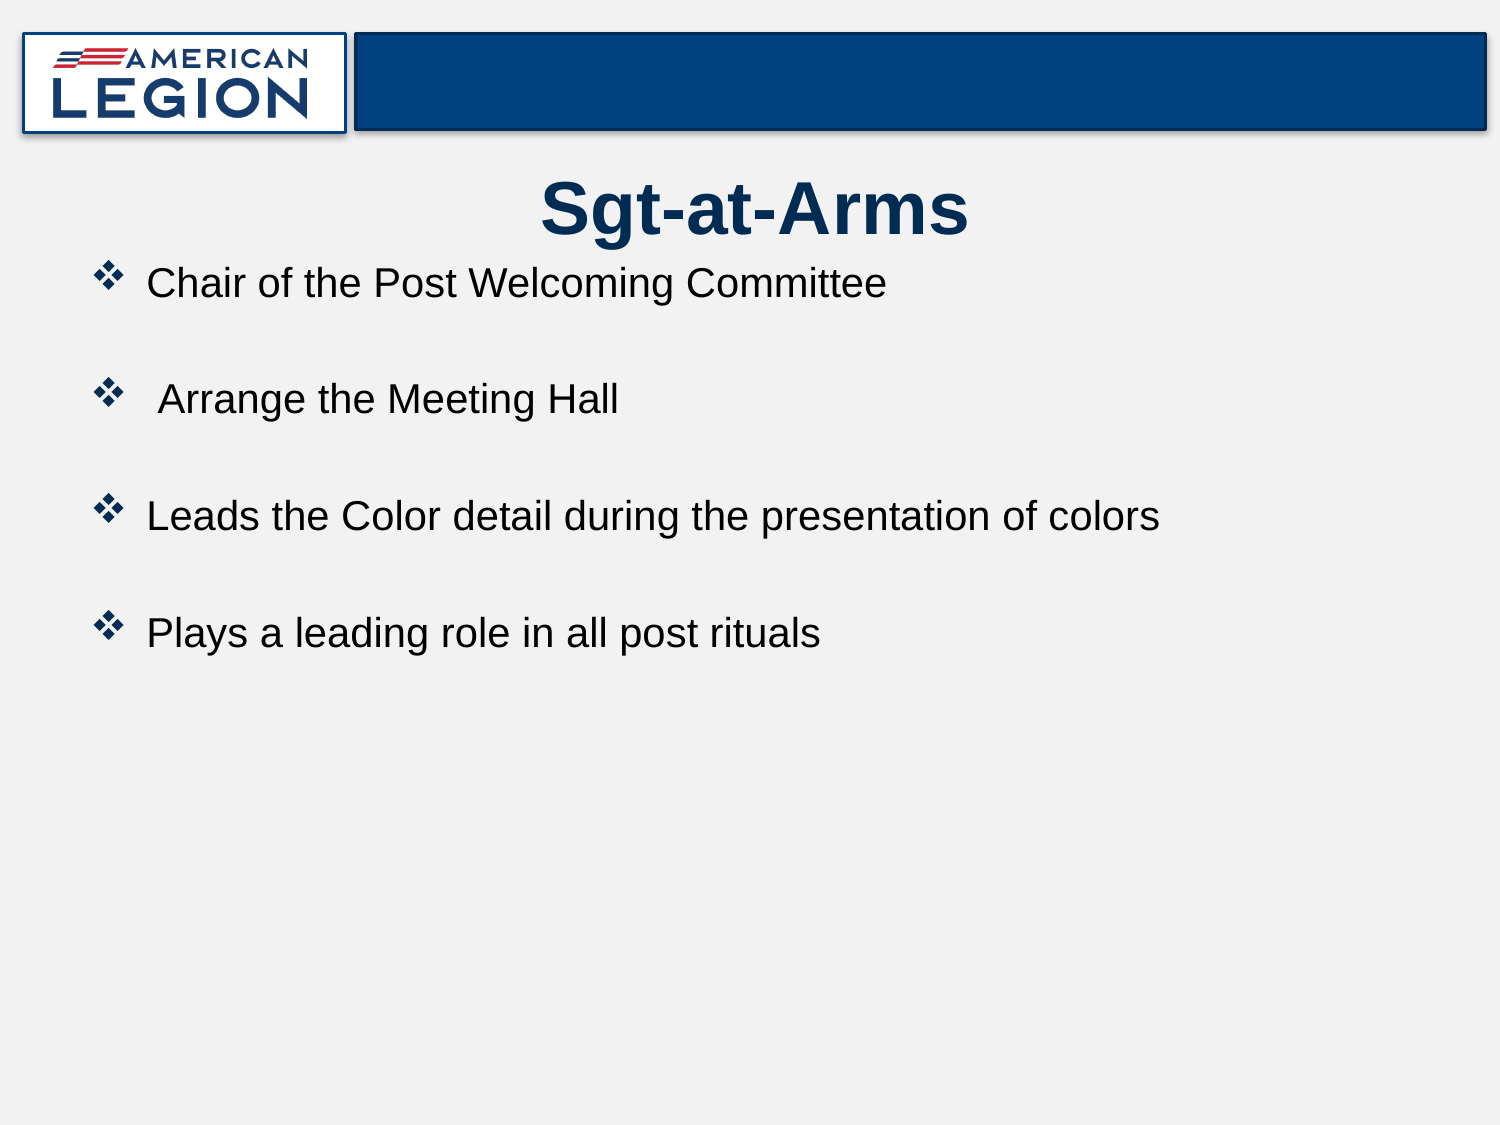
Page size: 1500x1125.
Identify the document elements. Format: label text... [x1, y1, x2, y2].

title Sgt-at-Arms [85, 161, 1425, 248]
picture [53, 48, 307, 119]
list Chair of the Post Welcoming Committee Arrange the Meeting Hall Leads the Color detail during the presentation of colors Plays a leading role in all post rituals [75, 247, 1388, 1093]
